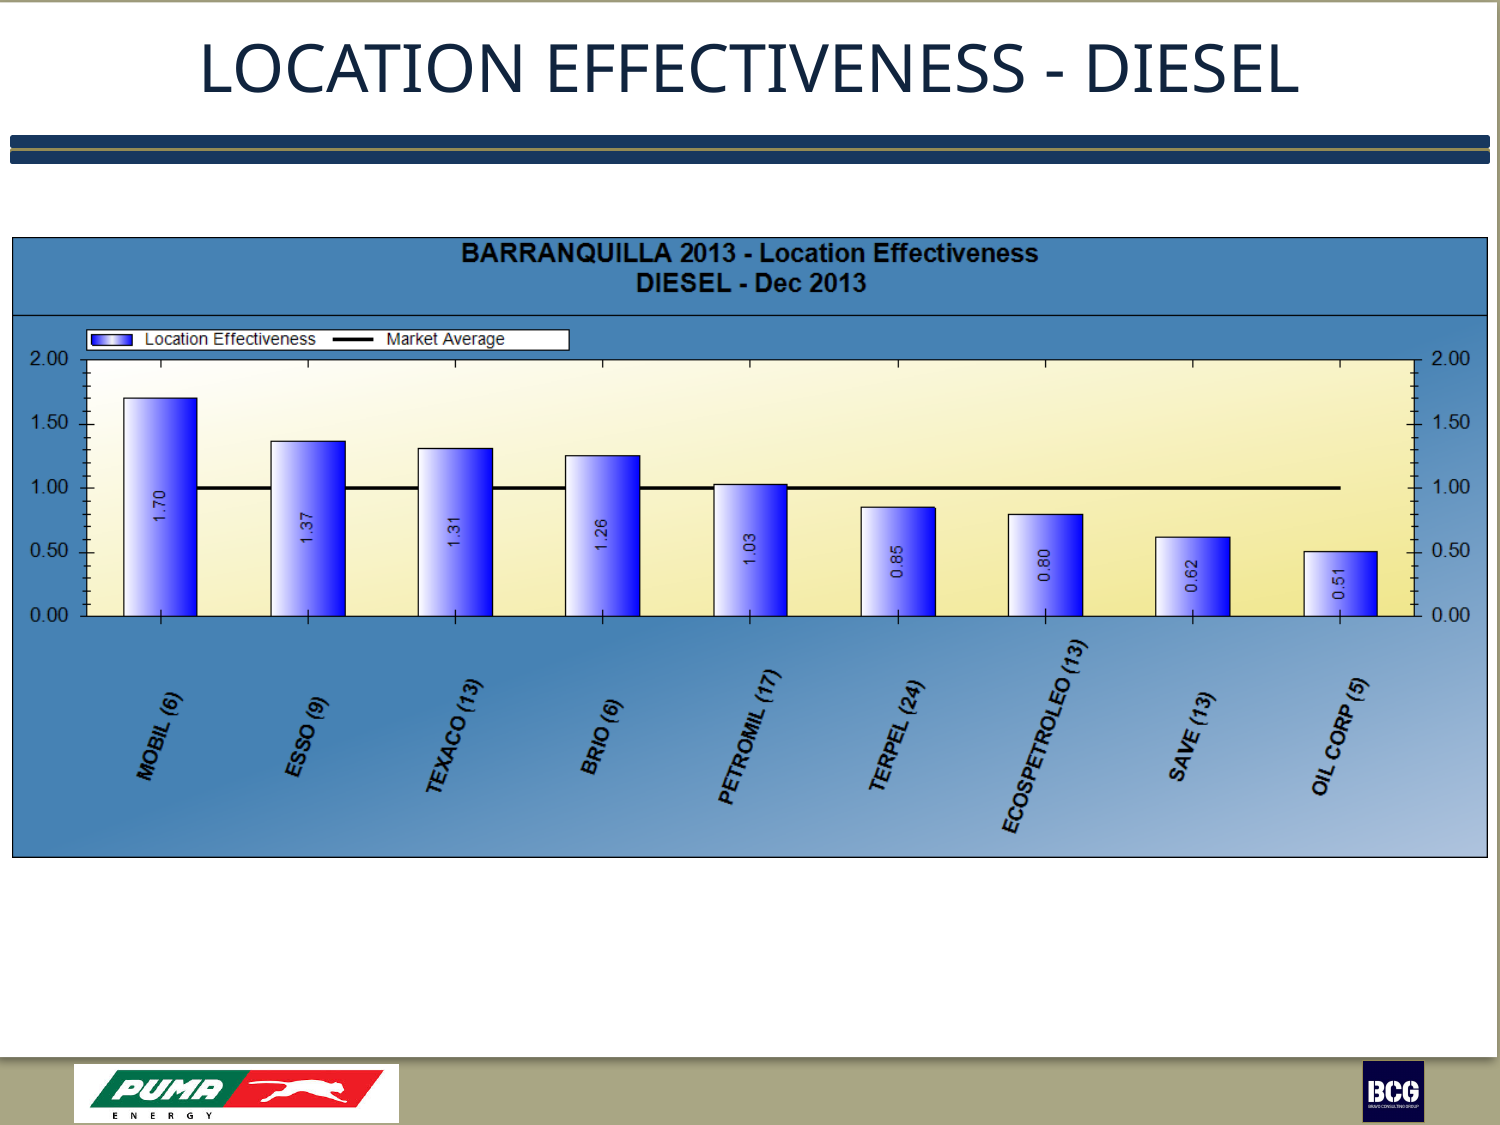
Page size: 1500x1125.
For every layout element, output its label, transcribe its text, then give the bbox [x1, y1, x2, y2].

title Location effectiveness - diesel [12, 7, 1488, 125]
picture [12, 237, 1488, 858]
picture [1363, 1061, 1424, 1122]
picture [74, 1064, 399, 1123]
